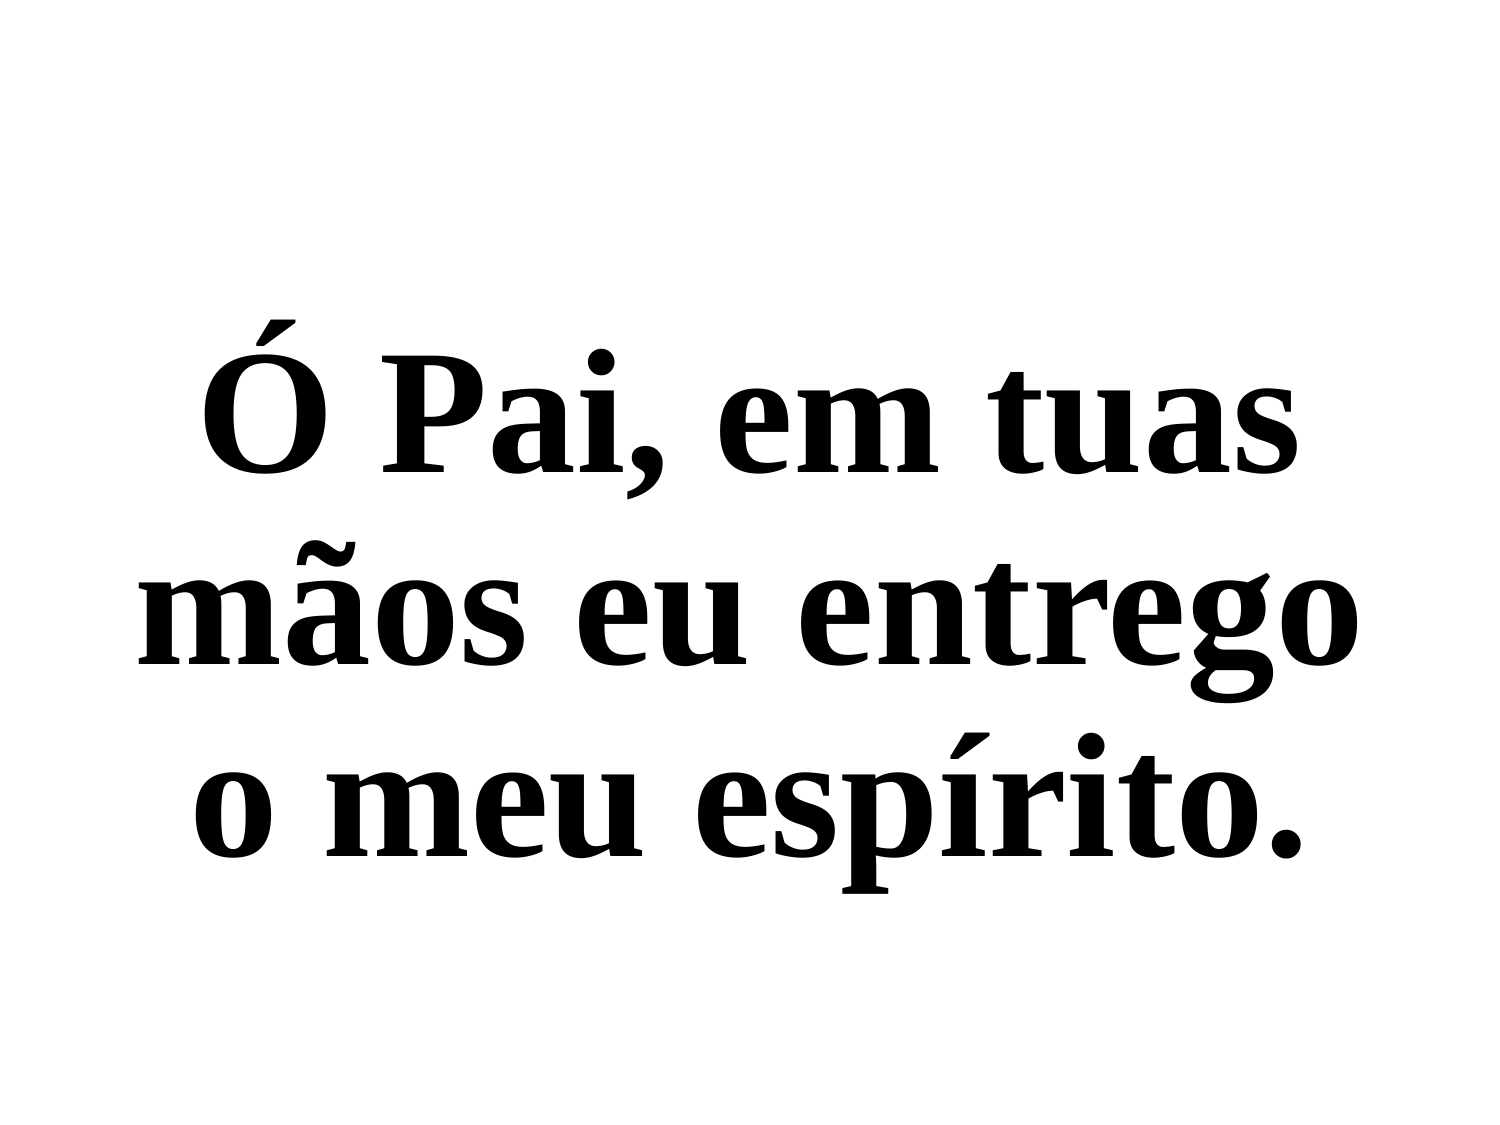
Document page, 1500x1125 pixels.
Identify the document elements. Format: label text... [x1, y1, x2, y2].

list Ó Pai, em tuas mãos eu entrego o meu espírito. [103, 83, 1397, 1080]
